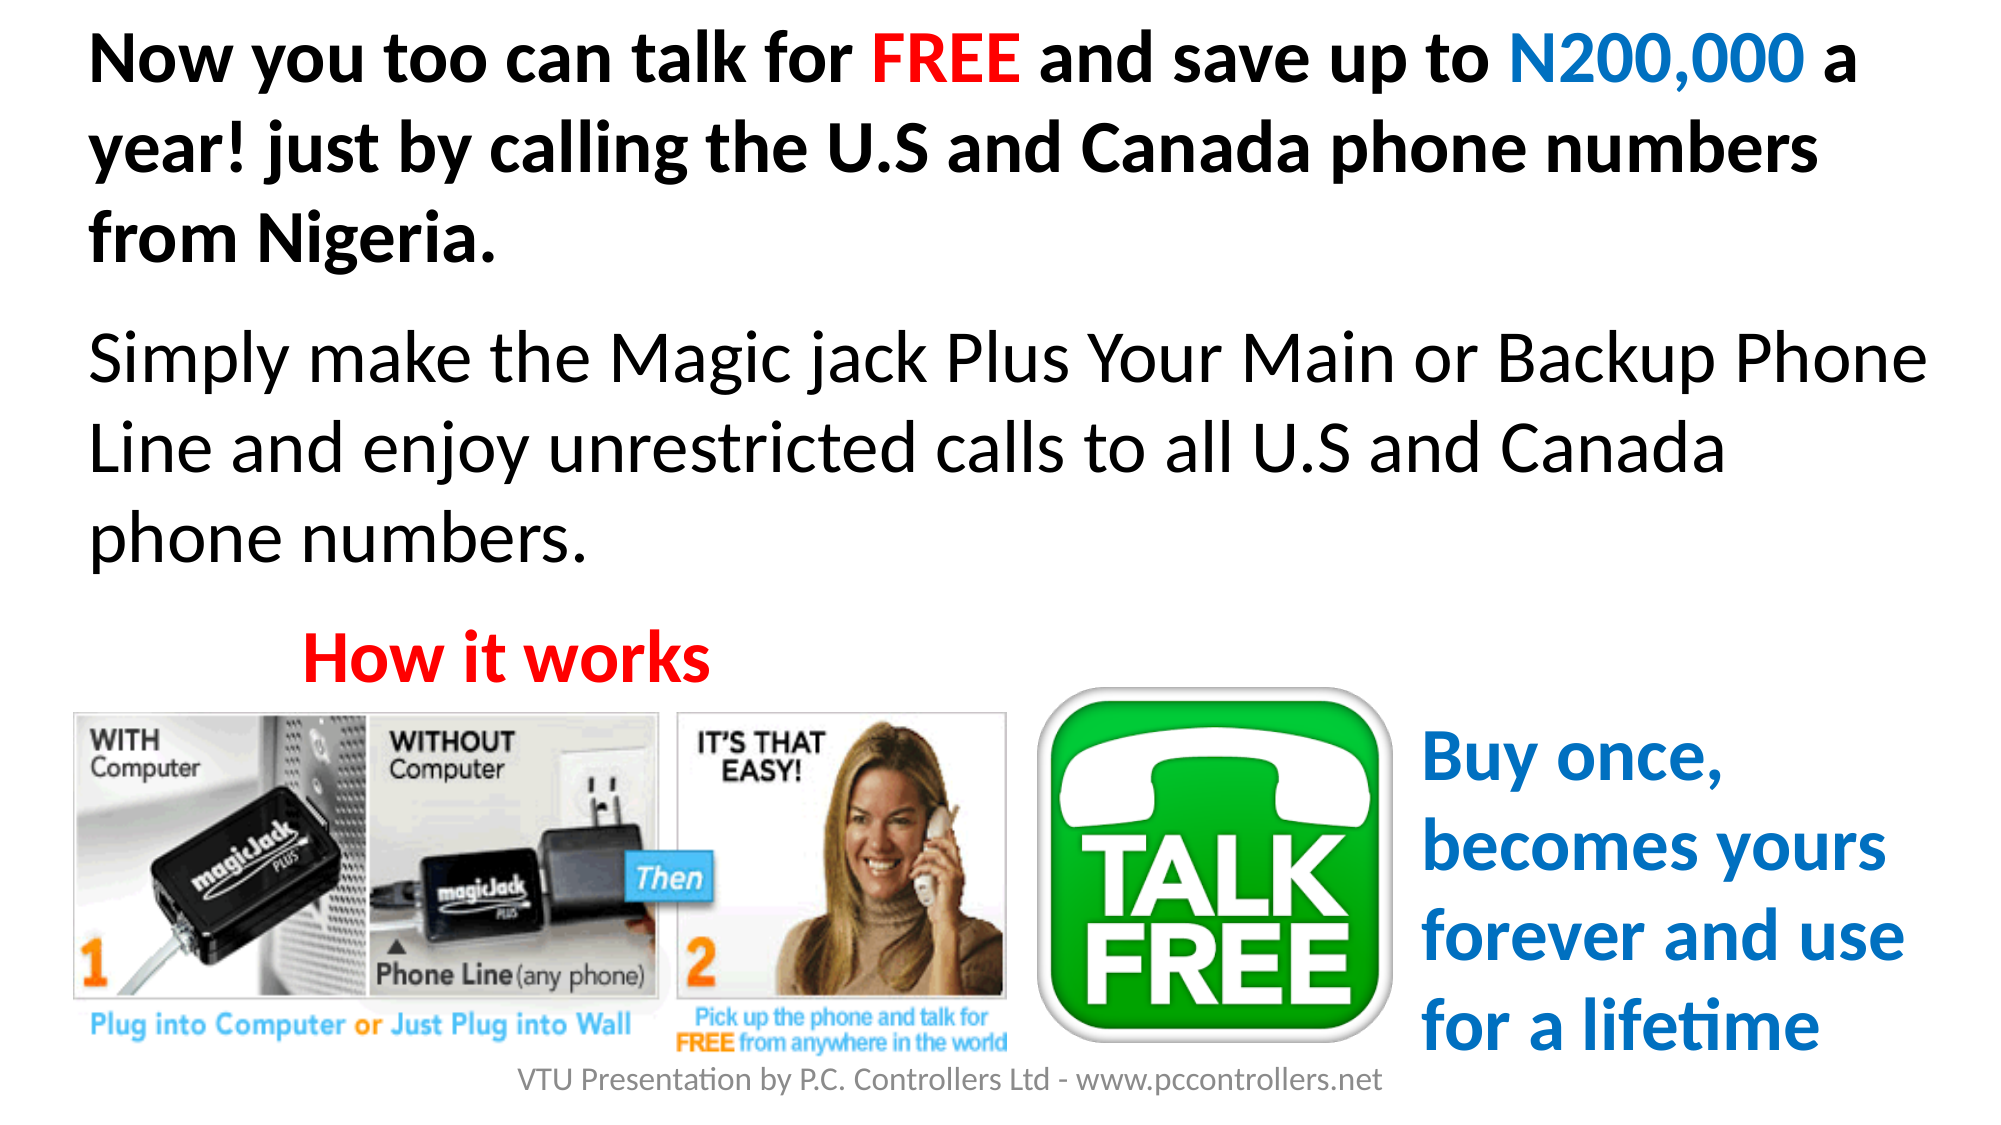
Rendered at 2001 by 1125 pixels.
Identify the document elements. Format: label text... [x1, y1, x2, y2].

footer VTU Presentation by P.C. Controllers Ltd - www.pccontrollers.net [458, 1046, 1443, 1107]
text_box Buy once, becomes yours forever and use for a lifetime [1406, 698, 1971, 1073]
text_box Now you too can talk for FREE and save up to N200,000 a year! just by calling the U.S and Canada phone numbers from Nigeria. Simply make the Magic jack Plus Your Main or Backup Phone Line and enjoy unrestricted calls to all U.S and Canada phone numbers. [73, 0, 1946, 585]
picture [1037, 687, 1393, 1043]
text_box How it works [287, 599, 775, 705]
picture [73, 712, 1007, 1063]
